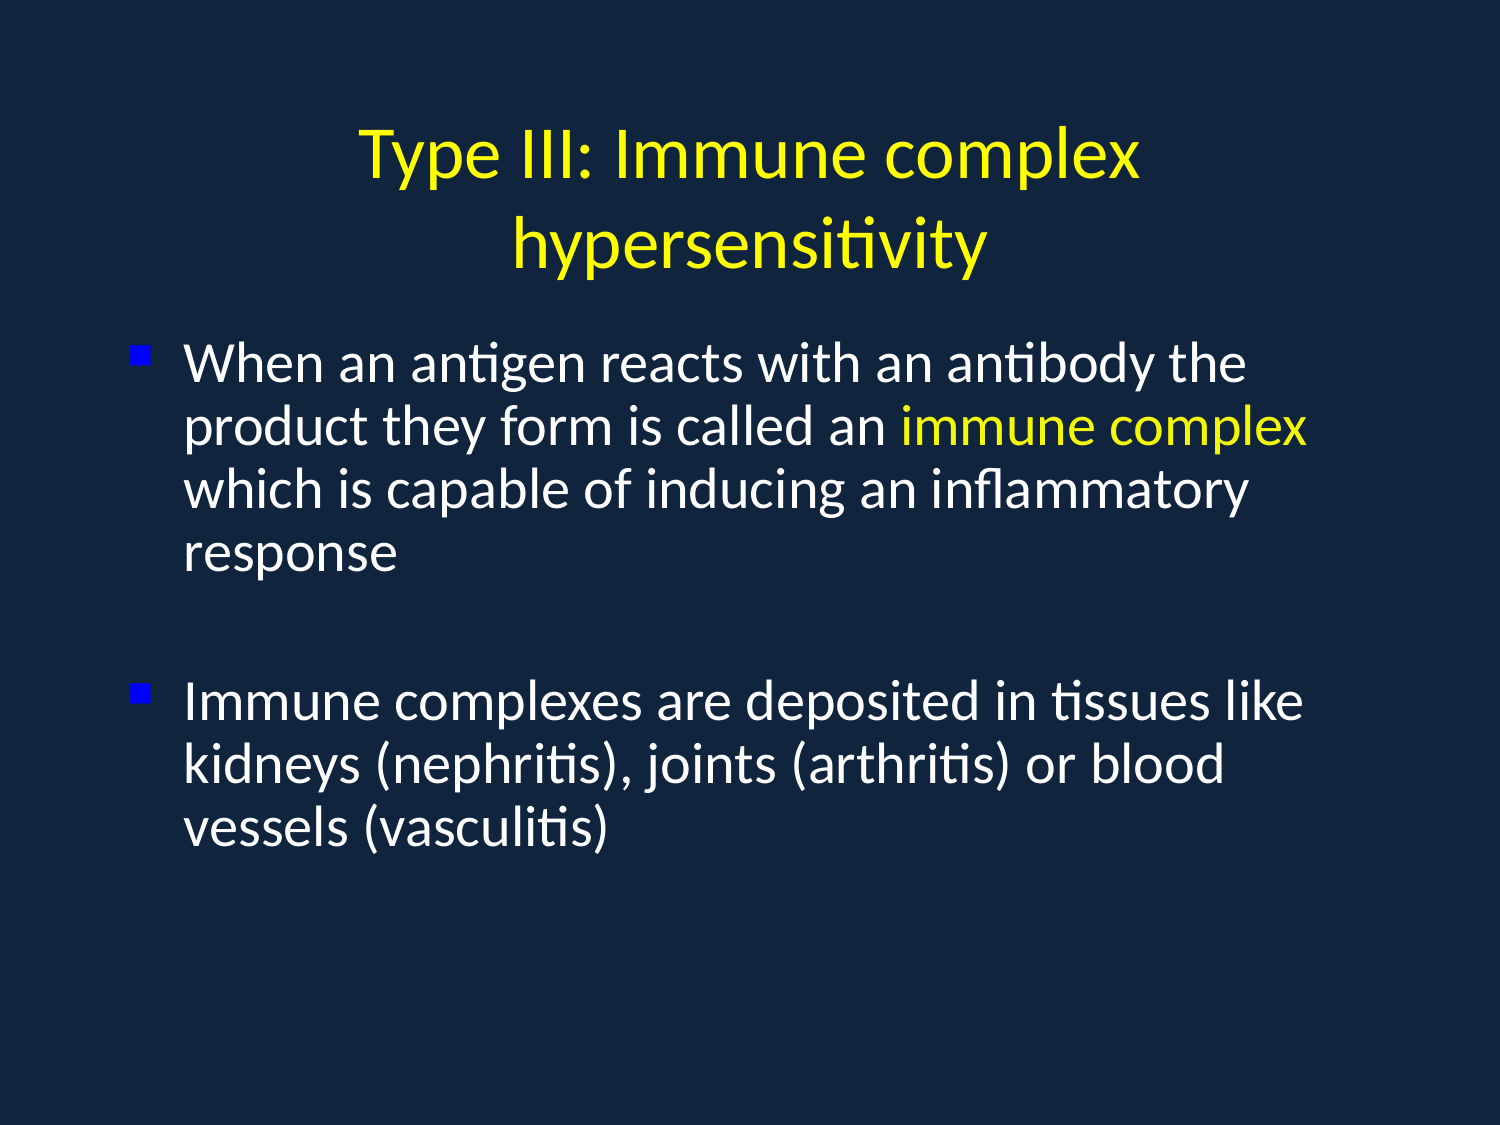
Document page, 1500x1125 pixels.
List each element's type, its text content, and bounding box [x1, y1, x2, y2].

text_box When an antigen reacts with an antibody the product they form is called an immune complex which is capable of inducing an inflammatory response Immune complexes are deposited in tissues like kidneys (nephritis), joints (arthritis) or blood vessels (vasculitis) [112, 324, 1388, 1000]
text_box Type III: Immune complex hypersensitivity [112, 99, 1388, 288]
